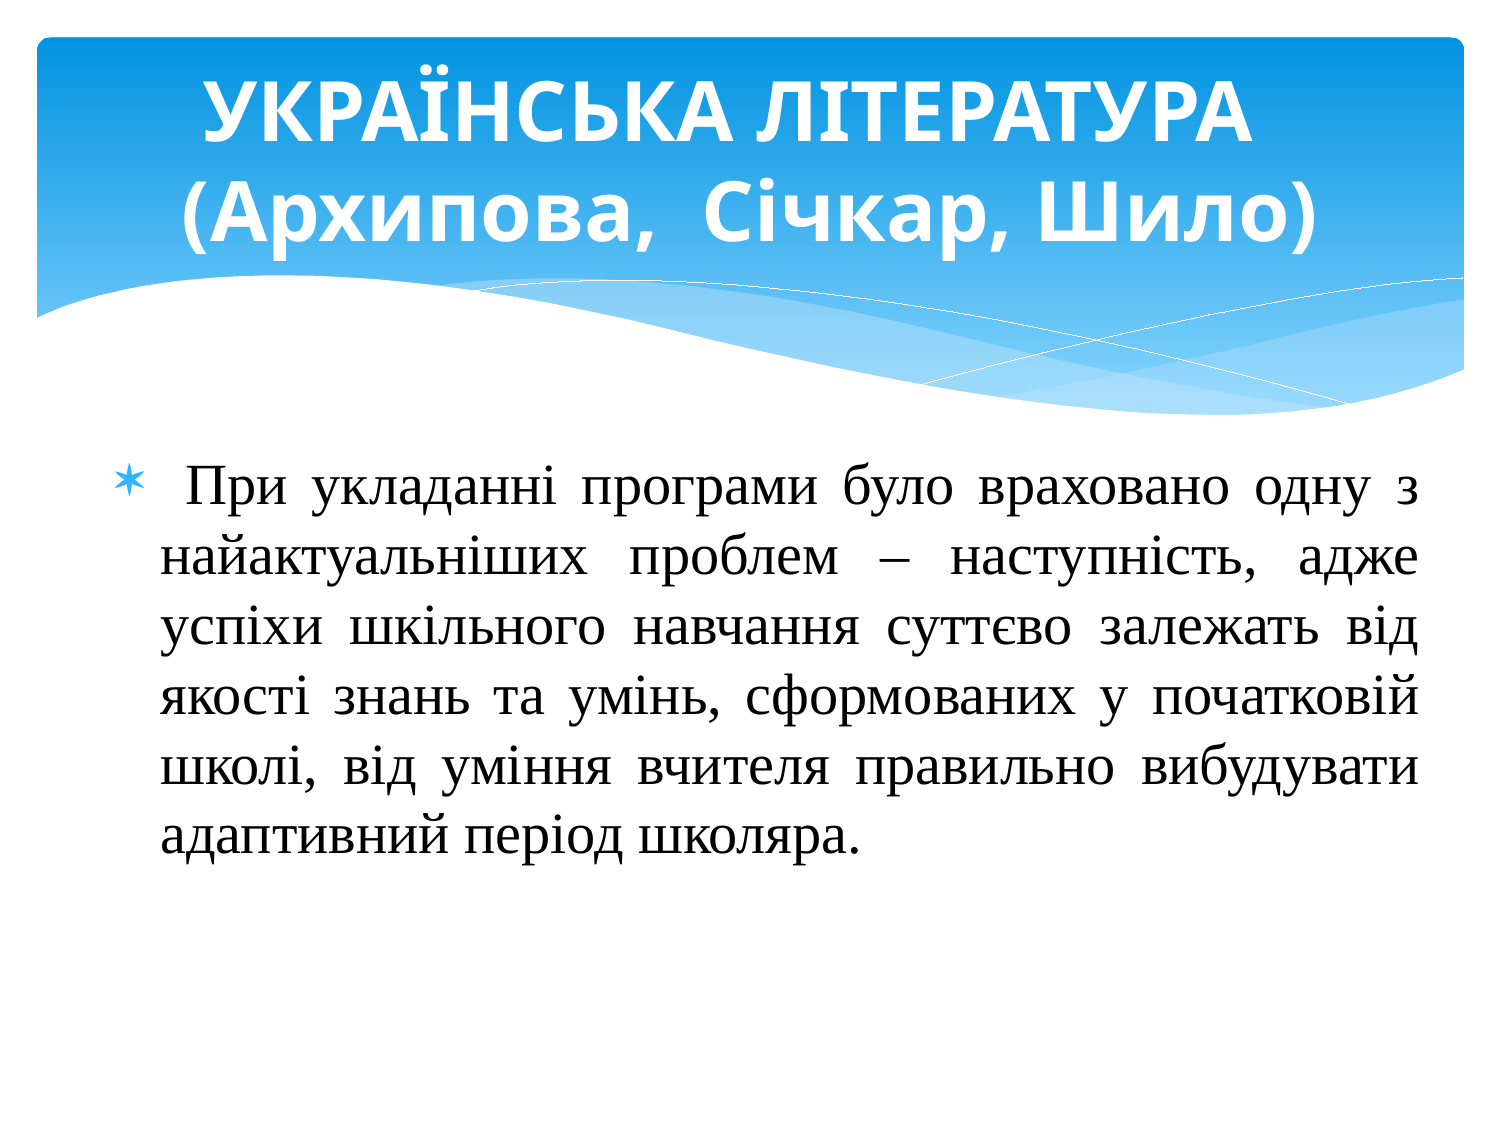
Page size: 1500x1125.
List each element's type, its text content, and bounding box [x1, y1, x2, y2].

list При укладанні програми було враховано одну з найактуальніших проблем – наступність, адже успіхи шкільного навчання суттєво залежать від якості знань та умінь, сформованих у початковій школі, від уміння вчителя правильно вибудувати адаптивний період школяра. [100, 438, 1436, 1005]
title УКРАЇНСЬКА ЛІТЕРАТУРА (Архипова, Січкар, Шило) [75, 55, 1425, 261]
